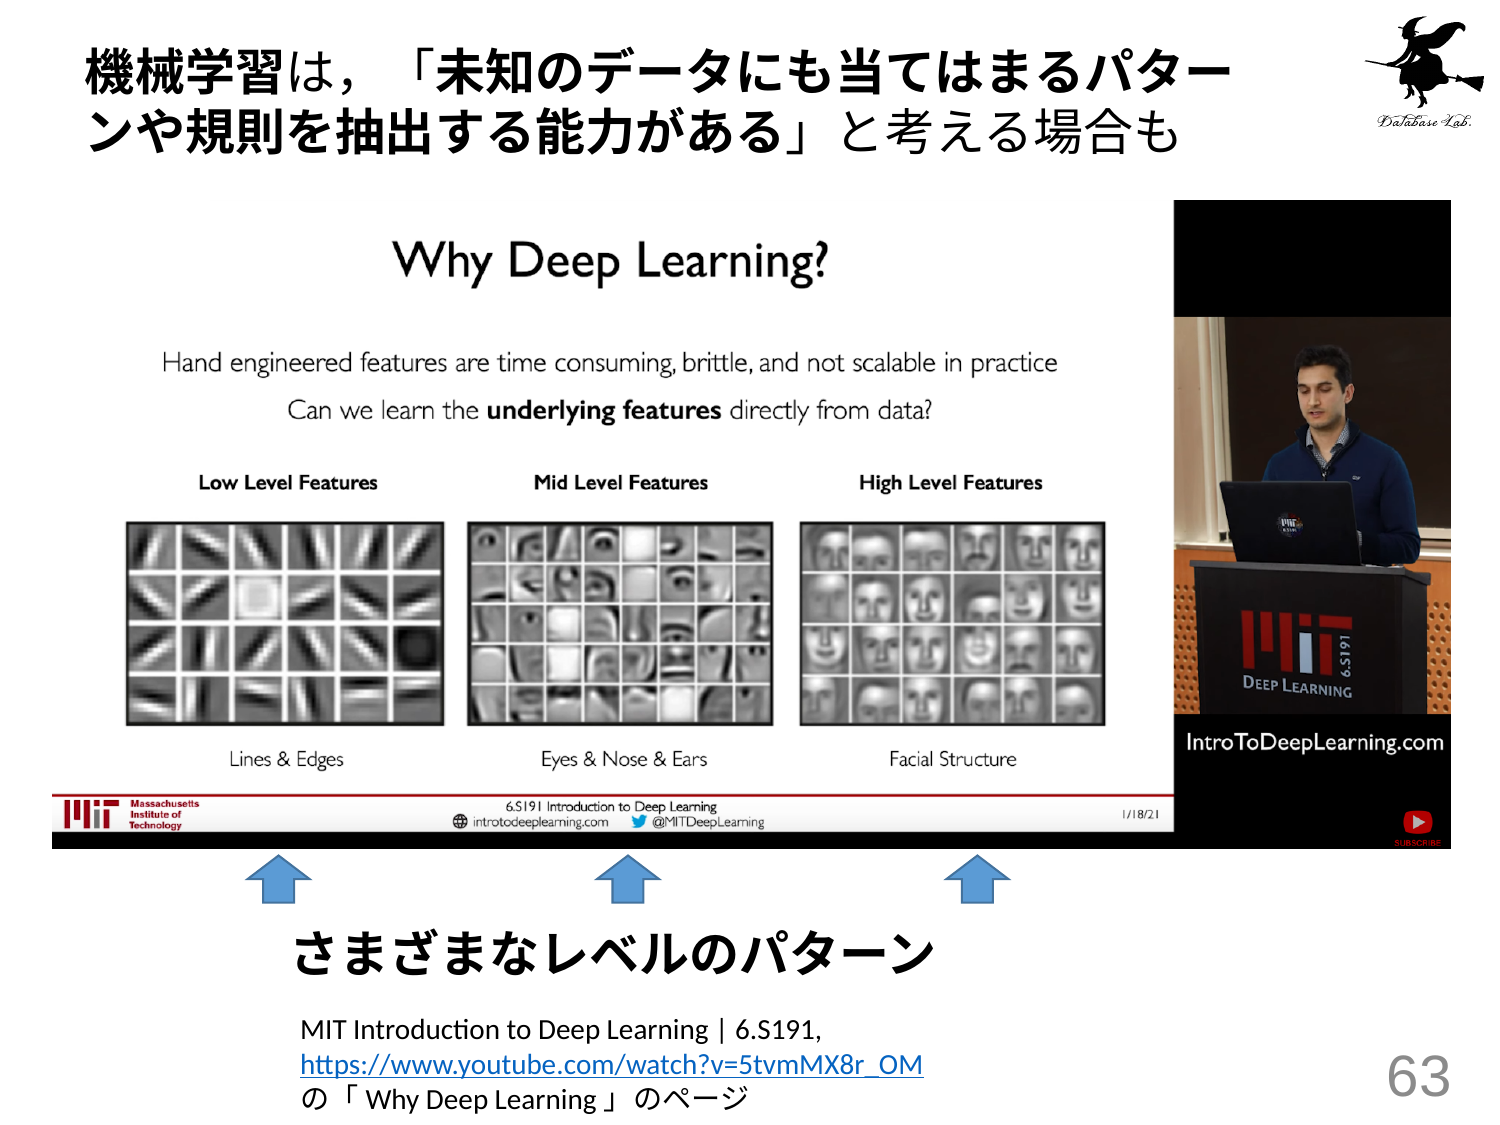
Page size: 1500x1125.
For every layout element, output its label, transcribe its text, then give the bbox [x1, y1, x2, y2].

text_box 機械学習は，「未知のデータにも当てはまるパターンや規則を抽出する能力がある」と考える場合も [70, 32, 1291, 200]
text_box [593, 854, 663, 904]
text_box MIT Introduction to Deep Learning | 6.S191, https://www.youtube.com/watch?v=5tvmMX8r_OM の「Why Deep Learning」のページ [285, 1003, 1157, 1123]
picture [1362, 14, 1486, 130]
text_box さまざまなレベルのパターン [274, 914, 1087, 990]
slide_number 63 [1157, 1042, 1467, 1103]
text_box [943, 854, 1012, 904]
text_box [244, 854, 313, 904]
picture [52, 200, 1452, 849]
